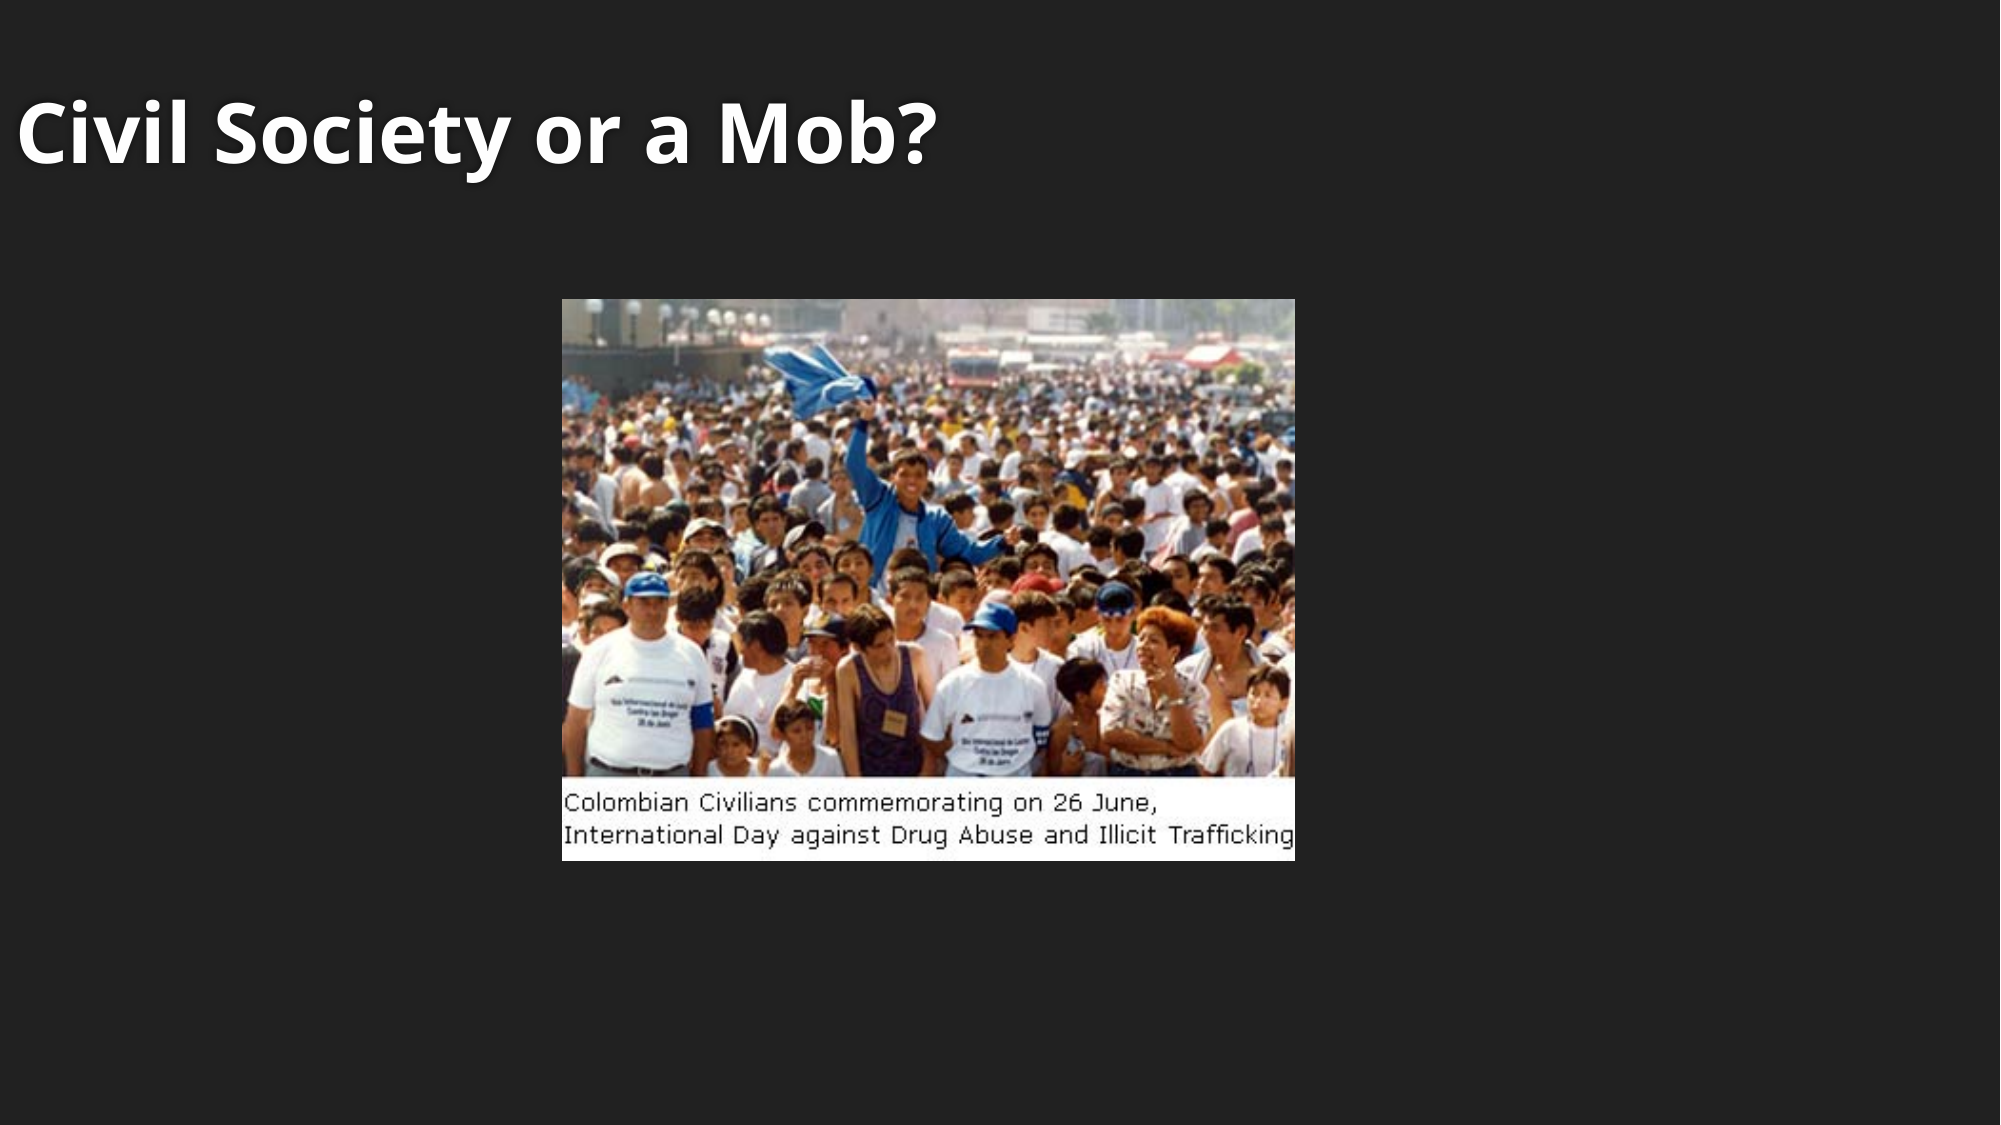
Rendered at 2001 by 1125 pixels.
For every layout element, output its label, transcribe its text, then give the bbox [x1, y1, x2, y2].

title Civil Society or a Mob? [0, 37, 1315, 188]
picture [562, 299, 1295, 862]
